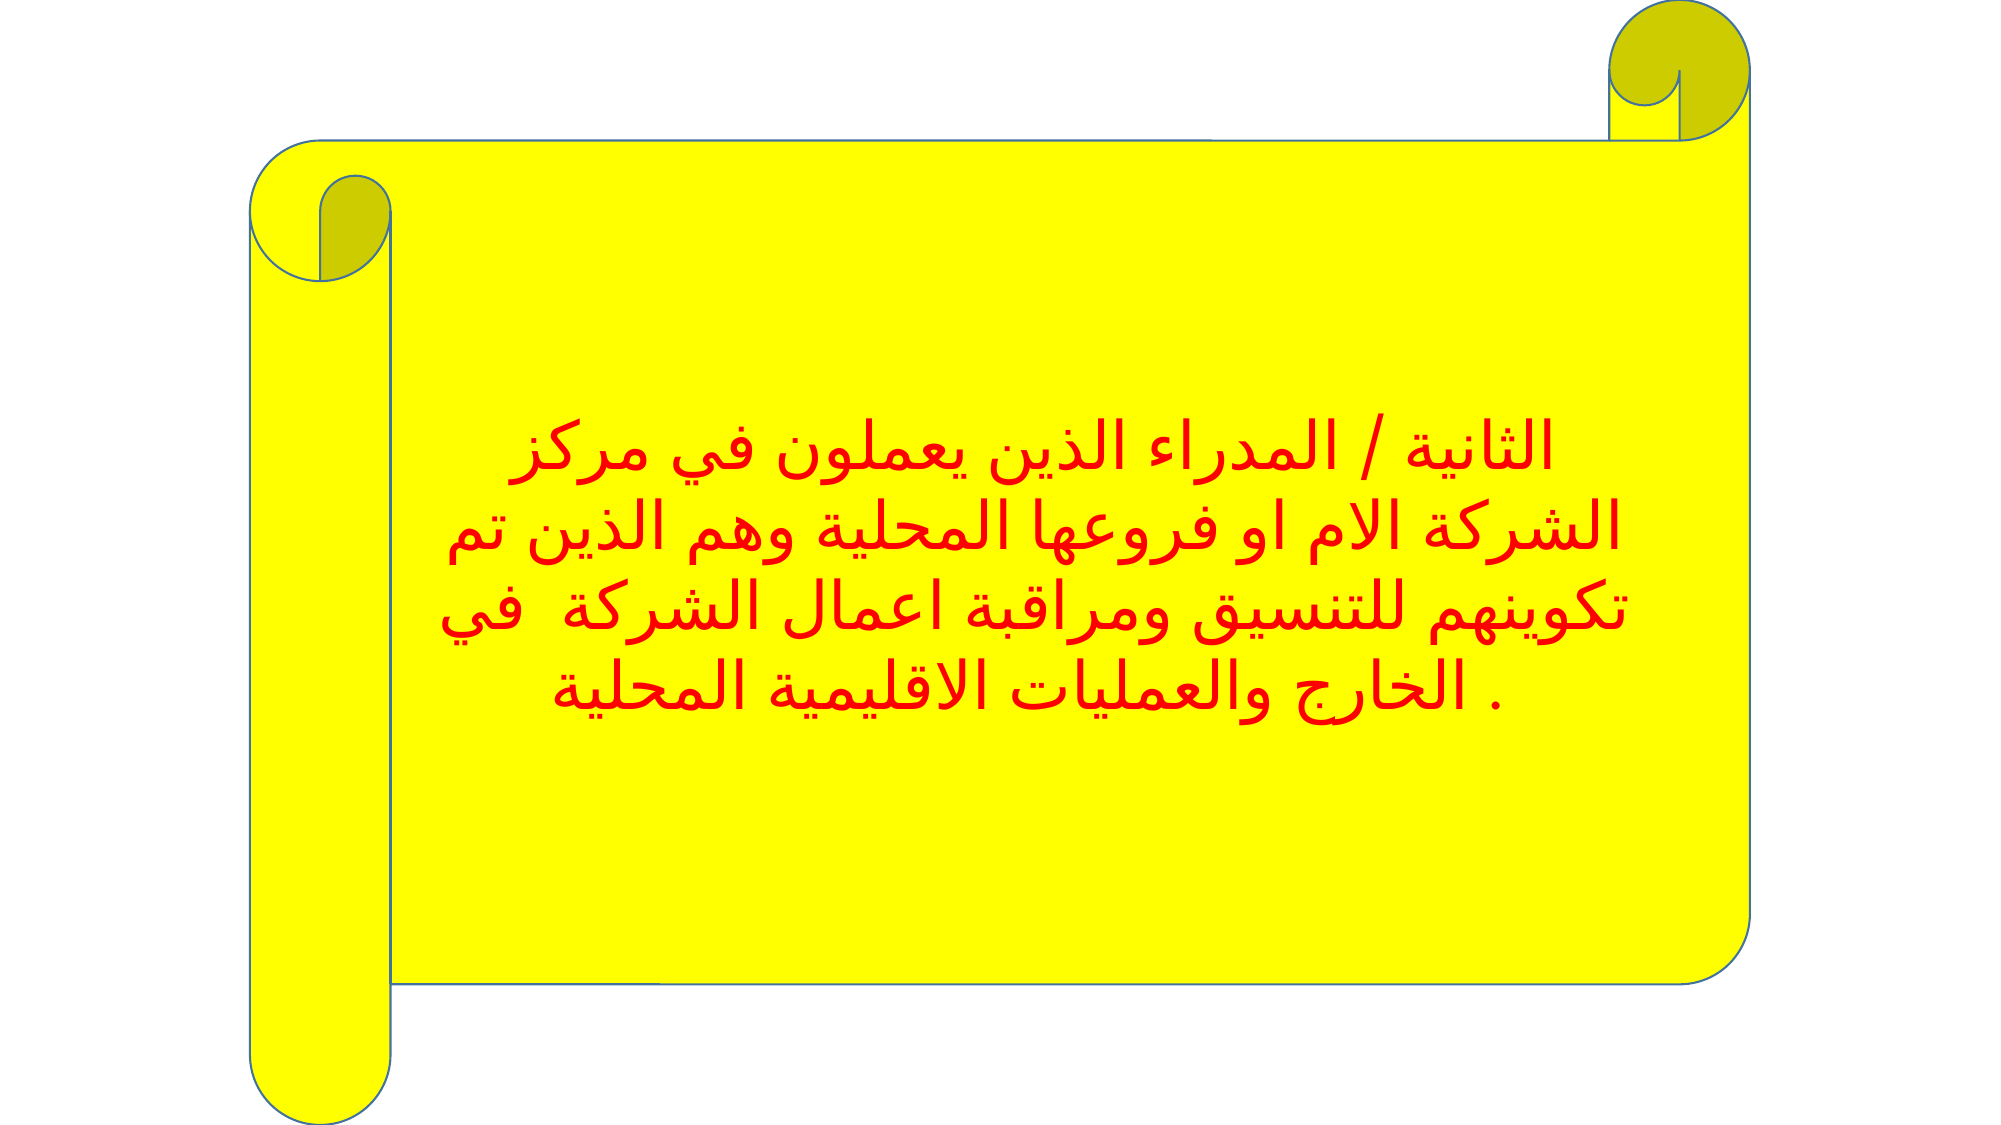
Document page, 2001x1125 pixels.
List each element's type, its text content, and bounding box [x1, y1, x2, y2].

text_box الثانية / المدراء الذين يعملون في مركز الشركة الام او فروعها المحلية وهم الذين تم تكوينهم للتنسيق ومراقبة اعمال الشركة في الخارج والعمليات الاقليمية المحلية . [248, 0, 1751, 1125]
